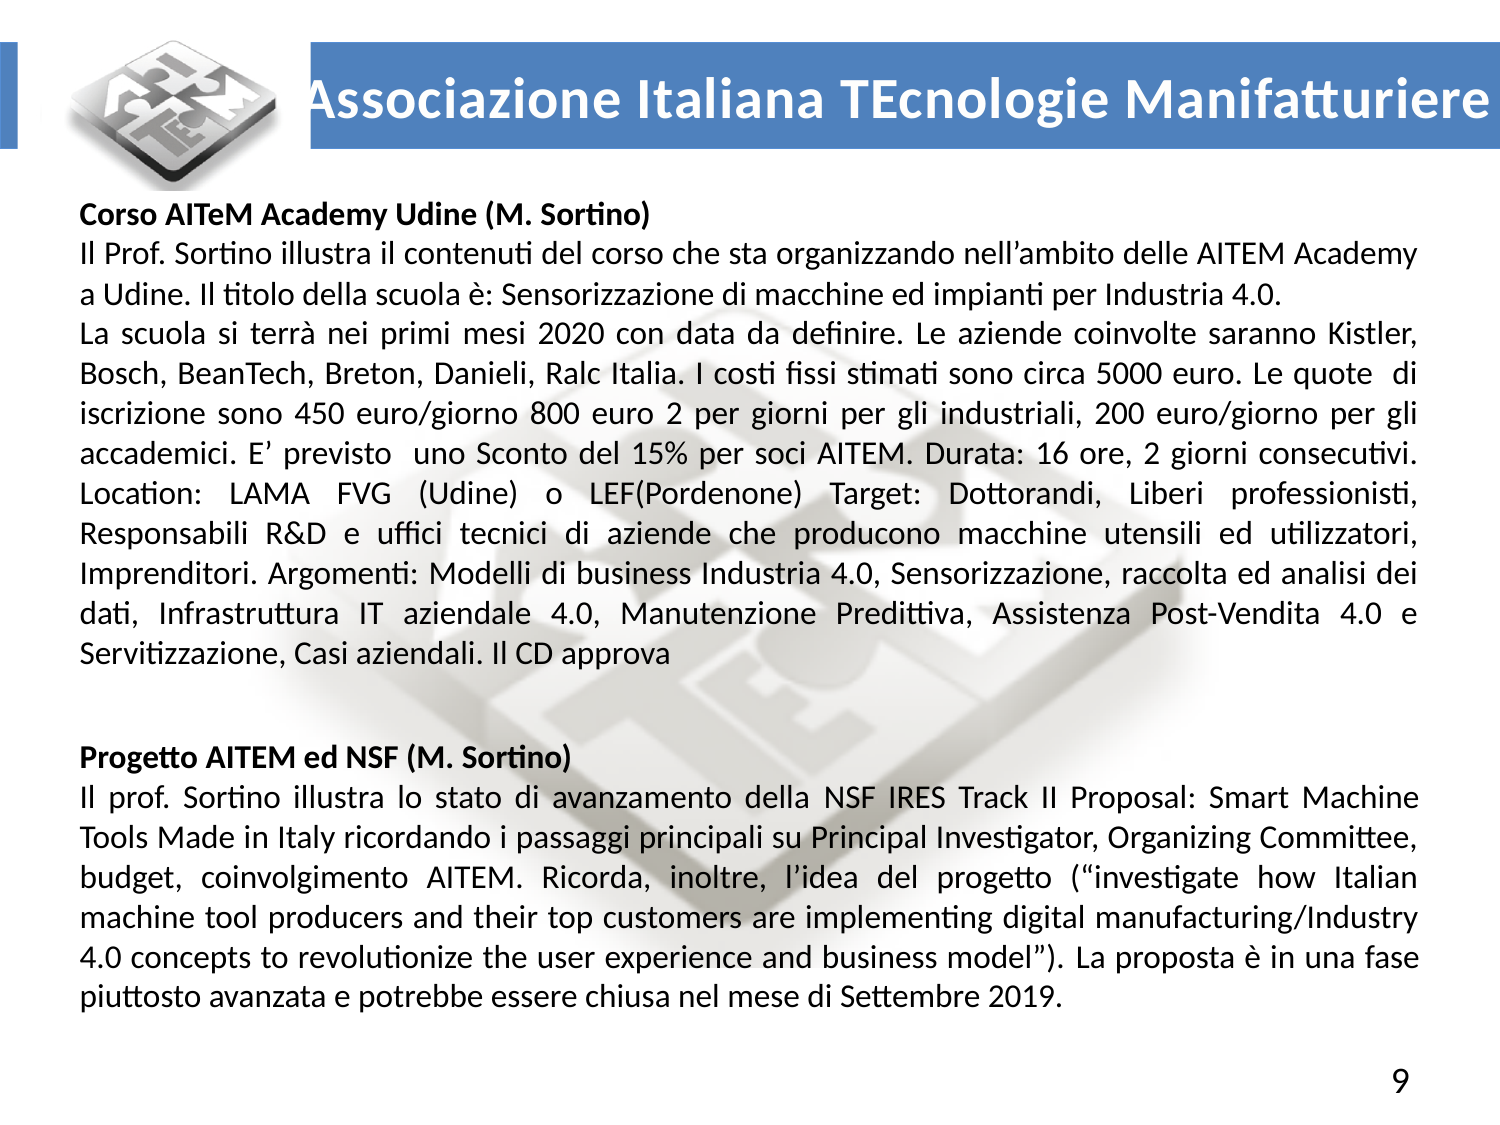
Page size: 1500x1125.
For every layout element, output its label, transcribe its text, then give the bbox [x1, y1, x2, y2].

text_box Corso AITeM Academy Udine (M. Sortino) Il Prof. Sortino illustra il contenuti del corso che sta organizzando nell’ambito delle AITEM Academy a Udine. Il titolo della scuola è: Sensorizzazione di macchine ed impianti per Industria 4.0. La scuola si terrà nei primi mesi 2020 con data da definire. Le aziende coinvolte saranno Kistler, Bosch, BeanTech, Breton, Danieli, Ralc Italia. I costi fissi stimati sono circa 5000 euro. Le quote di iscrizione sono 450 euro/giorno 800 euro 2 per giorni per gli industriali, 200 euro/giorno per gli accademici. E’ previsto uno Sconto del 15% per soci AITEM. Durata: 16 ore, 2 giorni consecutivi. Location: LAMA FVG (Udine) o LEF(Pordenone) Target: Dottorandi, Liberi professionisti, Responsabili R&D e uffici tecnici di aziende che producono macchine utensili ed utilizzatori, Imprenditori. Argomenti: Modelli di business Industria 4.0, Sensorizzazione, raccolta ed analisi dei dati, Infrastruttura IT aziendale 4.0, Manutenzione Predittiva, Assistenza Post-Vendita 4.0 e Servitizzazione, Casi aziendali. Il CD approva [64, 184, 1436, 679]
text_box Progetto AITEM ed NSF (M. Sortino) Il prof. Sortino illustra lo stato di avanzamento della NSF IRES Track II Proposal: Smart Machine Tools Made in Italy ricordando i passaggi principali su Principal Investigator, Organizing Committee, budget, coinvolgimento AITEM. Ricorda, inoltre, l’idea del progetto (“investigate how Italian machine tool producers and their top customers are implementing digital manufacturing/Industry 4.0 concepts to revolutionize the user experience and business model”). La proposta è in una fase piuttosto avanzata e potrebbe essere chiusa nel mese di Settembre 2019. [64, 727, 1436, 1022]
slide_number 9 [1376, 1048, 1464, 1074]
